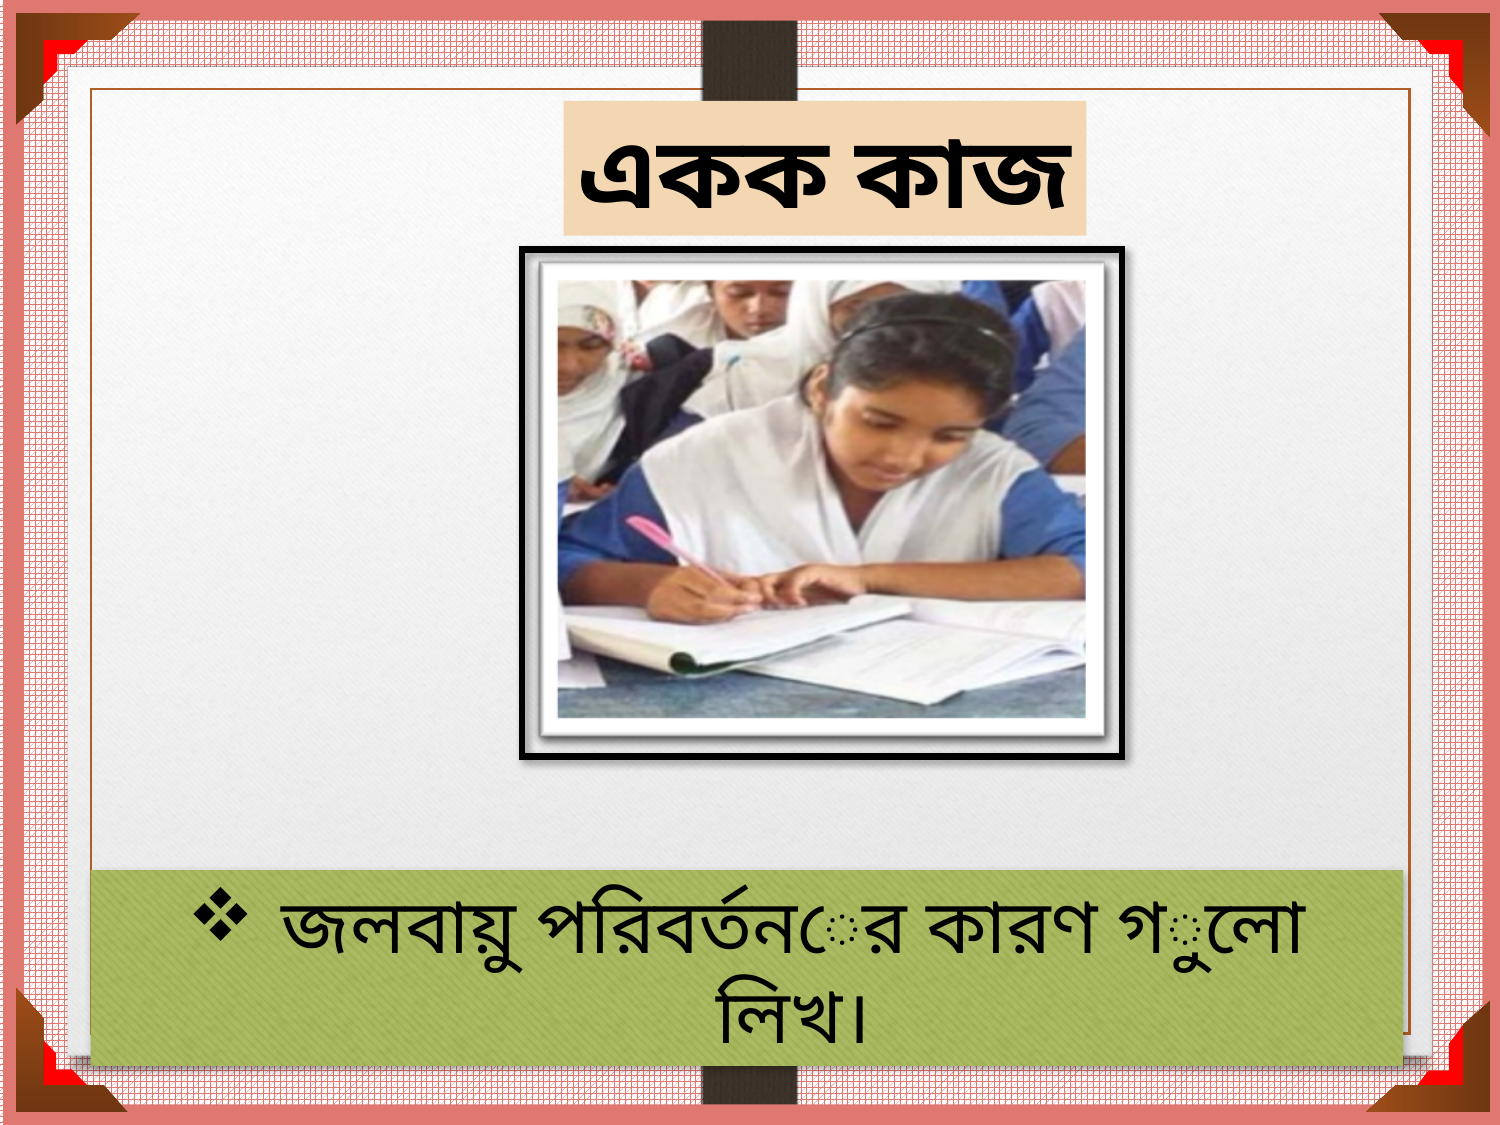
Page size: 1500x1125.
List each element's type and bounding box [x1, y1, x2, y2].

text_box [2, 0, 1500, 1125]
picture [524, 252, 1120, 754]
